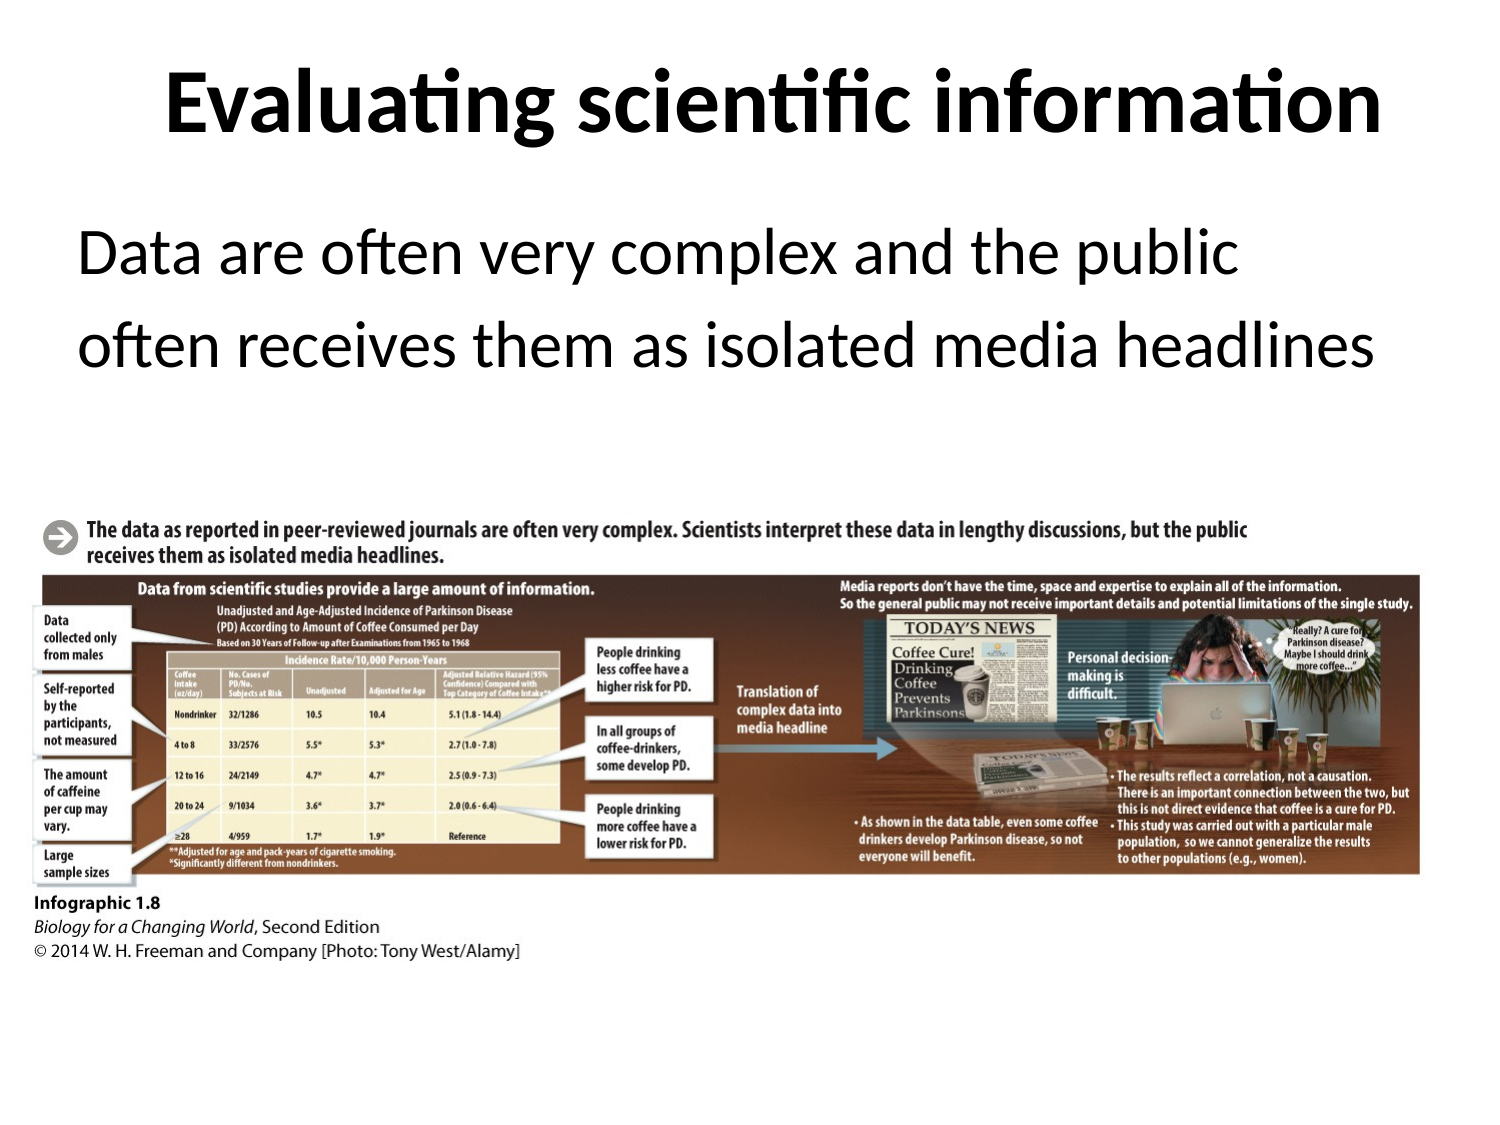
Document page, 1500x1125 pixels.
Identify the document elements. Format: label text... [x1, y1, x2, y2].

picture [26, 512, 1427, 965]
list Data are often very complex and the public often receives them as isolated media headlines [62, 200, 1413, 510]
title Evaluating scientific information [99, 1, 1450, 190]
